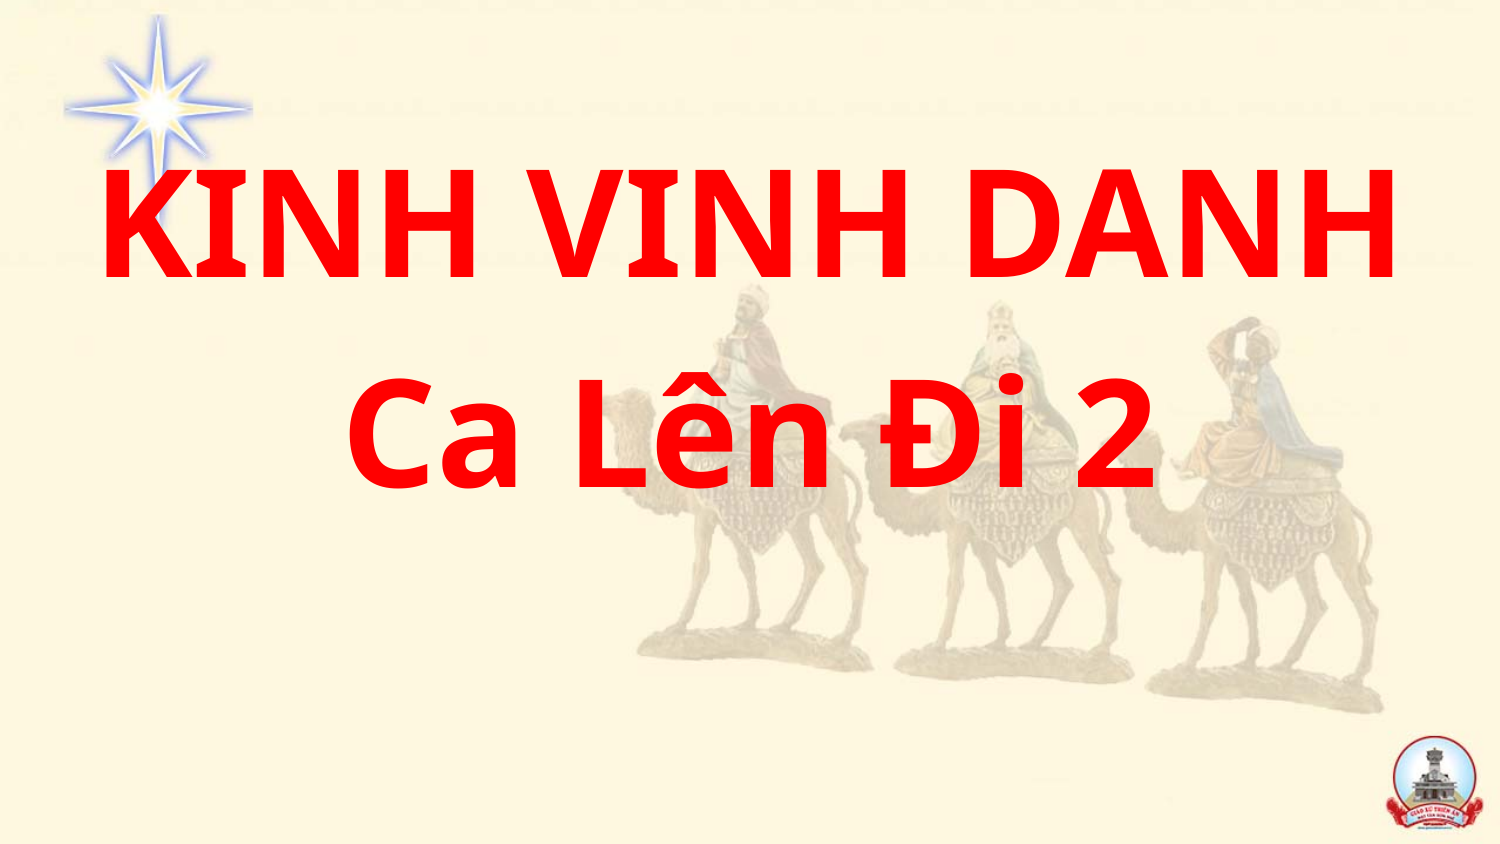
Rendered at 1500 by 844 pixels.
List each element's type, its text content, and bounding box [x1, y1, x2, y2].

subtitle KINH VINH DANH Ca Lên Đi 2 [0, 0, 1500, 844]
